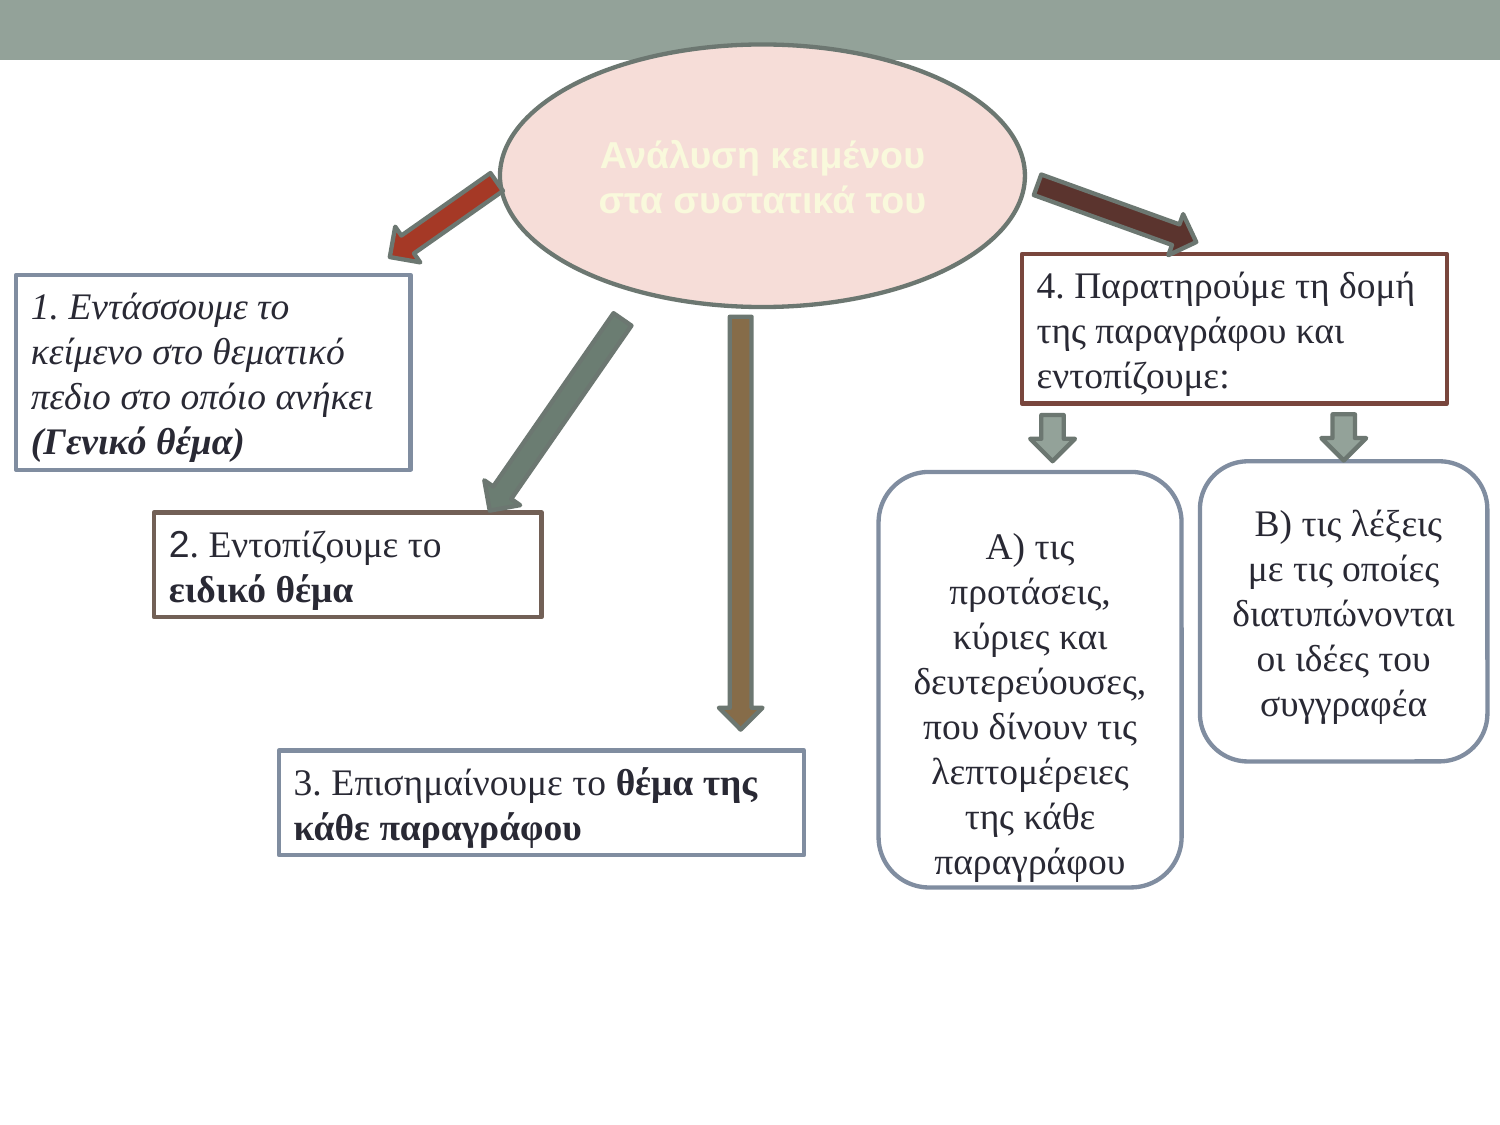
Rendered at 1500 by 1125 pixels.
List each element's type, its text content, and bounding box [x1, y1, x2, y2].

text_box 2. Εντοπίζουμε το ειδικό θέμα [152, 510, 544, 619]
text_box [1031, 172, 1199, 258]
text_box 1. Εντάσσουμε το κείμενο στο θεματικό πεδιο στο οπόιο ανήκει (Γενικό θέμα) [14, 273, 413, 472]
text_box Β) τις λέξεις με τις οποίες διατυπώνονται οι ιδέες του συγγραφέα [1197, 459, 1490, 764]
text_box [716, 314, 765, 732]
text_box [387, 170, 506, 265]
text_box Ανάλυση κειμένου στα συστατικά του [497, 42, 1028, 310]
text_box [1319, 412, 1369, 463]
text_box 4. Παρατηρούμε τη δομή της παραγράφου και εντοπίζουμε: [1020, 252, 1449, 406]
text_box [1028, 412, 1077, 464]
text_box 3. Επισημαίνουμε το θέμα της κάθε παραγράφου [277, 748, 806, 857]
text_box Α) τις προτάσεις, κύριες και δευτερεύουσες, που δίνουν τις λεπτομέρειες της κάθε παραγράφου [876, 469, 1184, 890]
text_box [482, 311, 634, 513]
